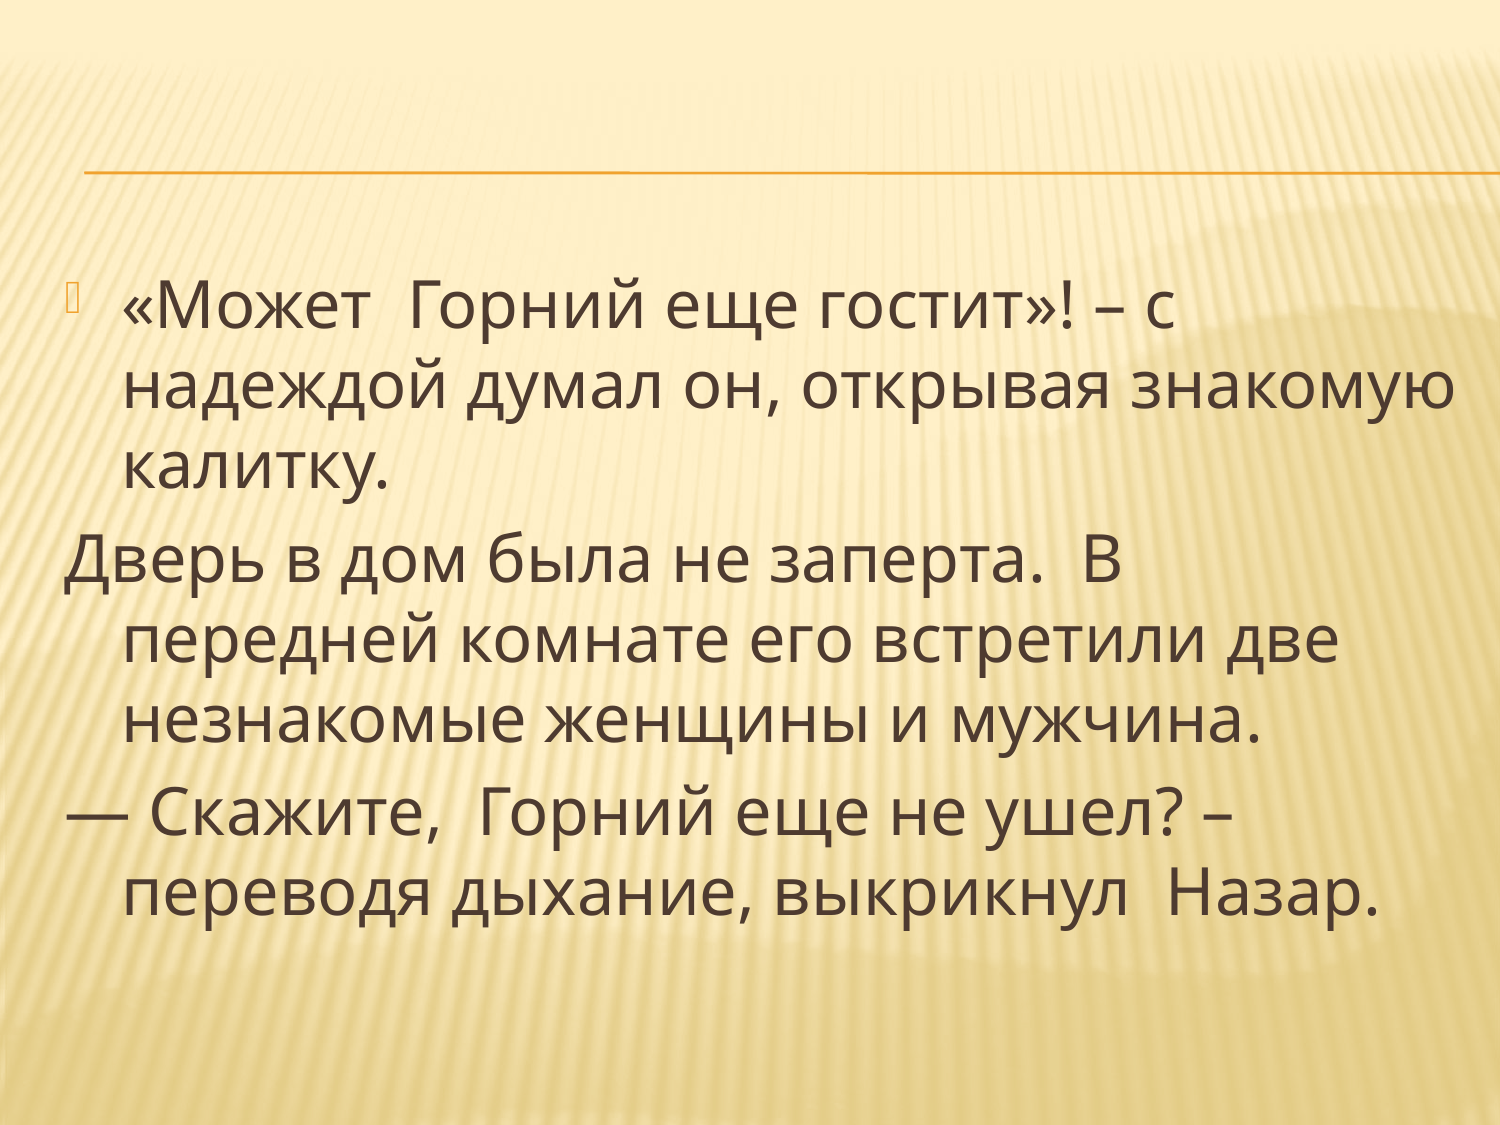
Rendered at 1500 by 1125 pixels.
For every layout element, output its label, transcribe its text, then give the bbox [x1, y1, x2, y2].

list «Может Горний еще гостит»! – с надеждой думал он, открывая знакомую калитку. Дверь в дом была не заперта. В передней комнате его встретили две незнакомые женщины и мужчина. — Скажите, Горний еще не ушел? – переводя дыхание, выкрикнул Назар. [50, 254, 1475, 998]
